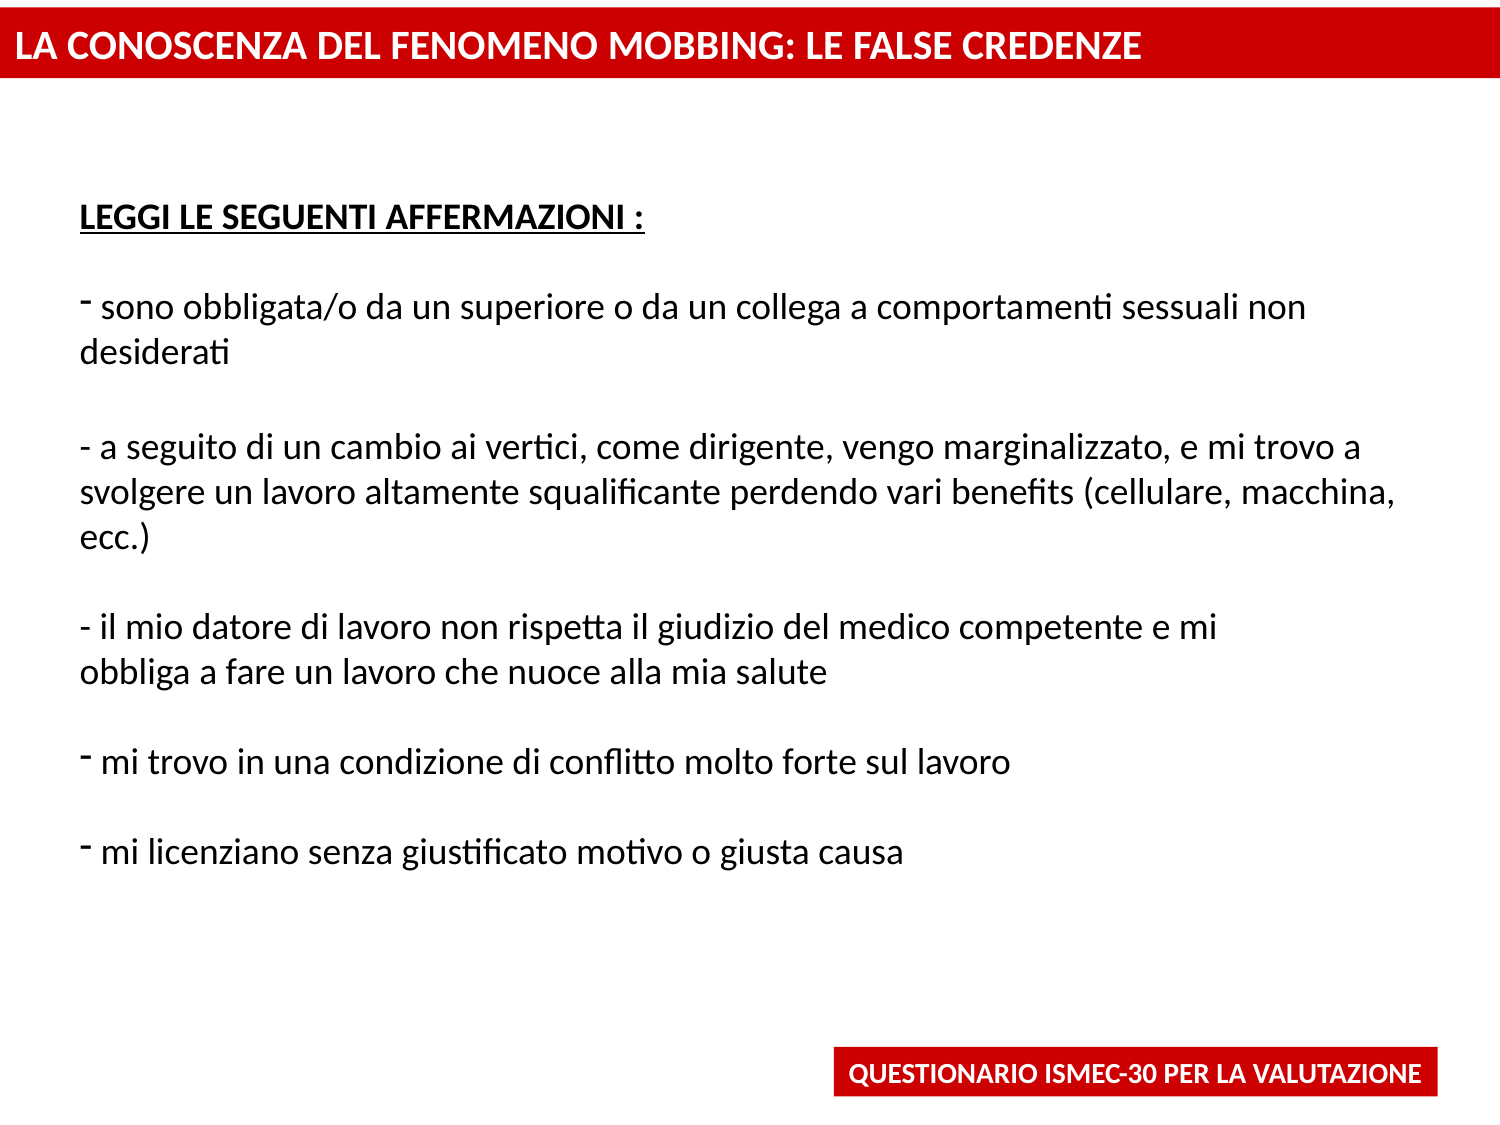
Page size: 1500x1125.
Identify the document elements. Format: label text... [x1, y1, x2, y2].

text_box LEGGI LE SEGUENTI AFFERMAZIONI : sono obbligata/o da un superiore o da un collega a comportamenti sessuali non desiderati - a seguito di un cambio ai vertici, come dirigente, vengo marginalizzato, e mi trovo a svolgere un lavoro altamente squalificante perdendo vari benefits (cellulare, macchina, ecc.) - il mio datore di lavoro non rispetta il giudizio del medico competente e mi obbliga a fare un lavoro che nuoce alla mia salute mi trovo in una condizione di conflitto molto forte sul lavoro mi licenziano senza giustificato motivo o giusta causa [64, 184, 1412, 880]
text_box QUESTIONARIO ISMEC-30 PER LA VALUTAZIONE [833, 1046, 1438, 1097]
text_box LA CONOSCENZA DEL FENOMENO MOBBING: LE FALSE CREDENZE [0, 7, 1500, 79]
